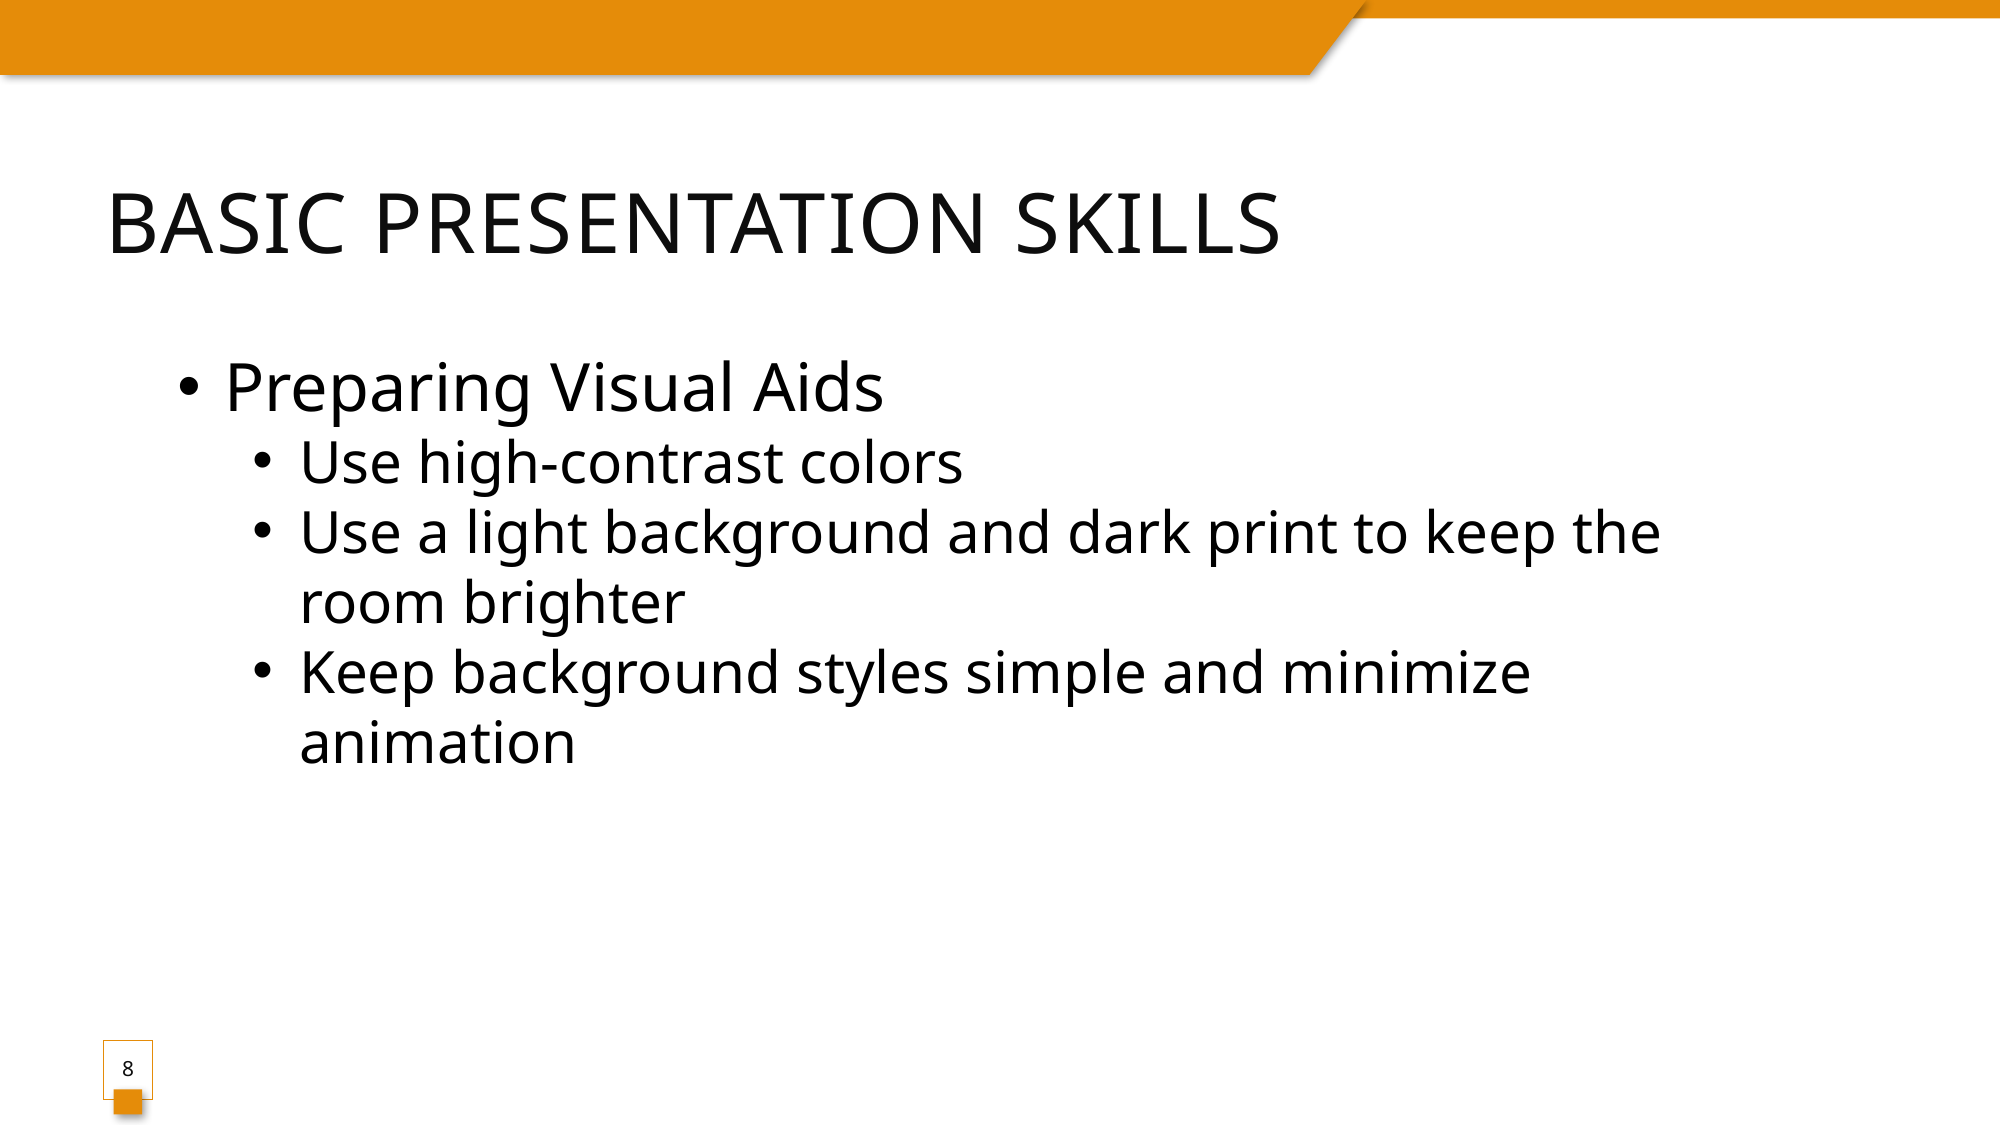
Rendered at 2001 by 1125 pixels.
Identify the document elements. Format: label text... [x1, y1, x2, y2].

slide_number 8 [103, 1040, 153, 1100]
text_box Preparing Visual Aids Use high-contrast colors Use a light background and dark print to keep the room brighter Keep background styles simple and minimize animation [162, 337, 1763, 783]
title Basic Presentation Skills [90, 162, 1863, 279]
text_box [113, 1089, 143, 1115]
